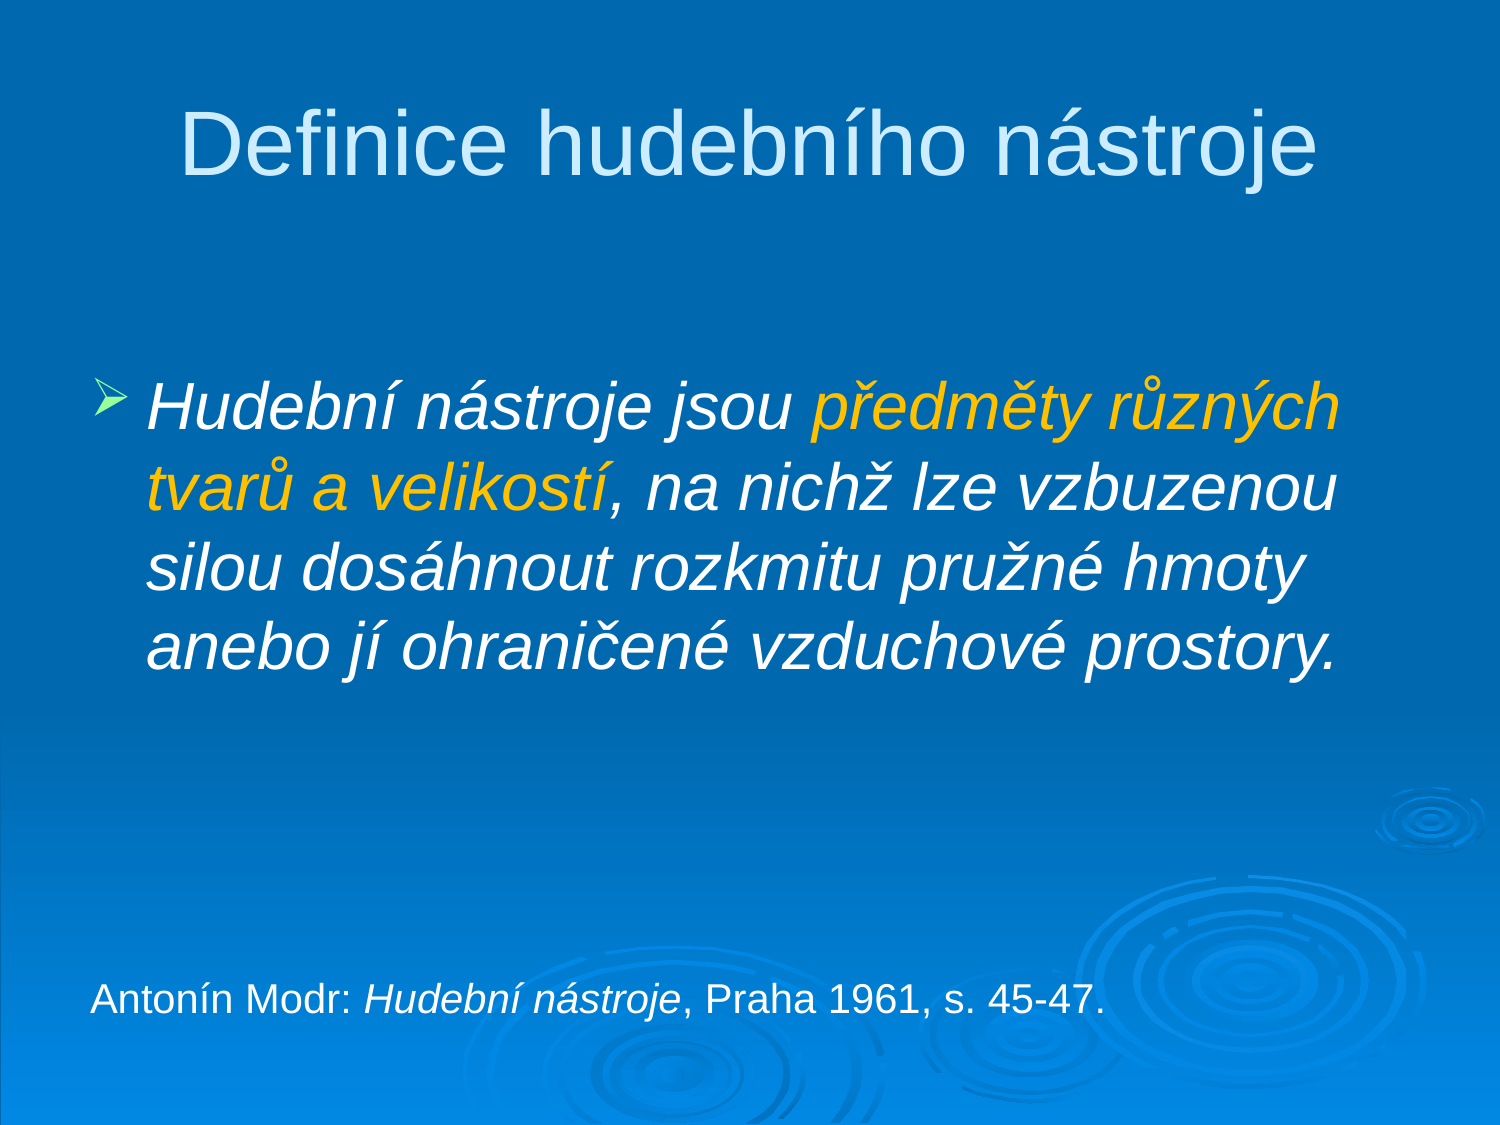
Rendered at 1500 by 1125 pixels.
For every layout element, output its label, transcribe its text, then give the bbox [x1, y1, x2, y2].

title Definice hudebního nástroje [75, 45, 1425, 233]
list Hudební nástroje jsou předměty různých tvarů a velikostí, na nichž lze vzbuzenou silou dosáhnout rozkmitu pružné hmoty anebo jí ohraničené vzduchové prostory. Antonín Modr: Hudební nástroje, Praha 1961, s. 45-47. [75, 262, 1425, 1005]
